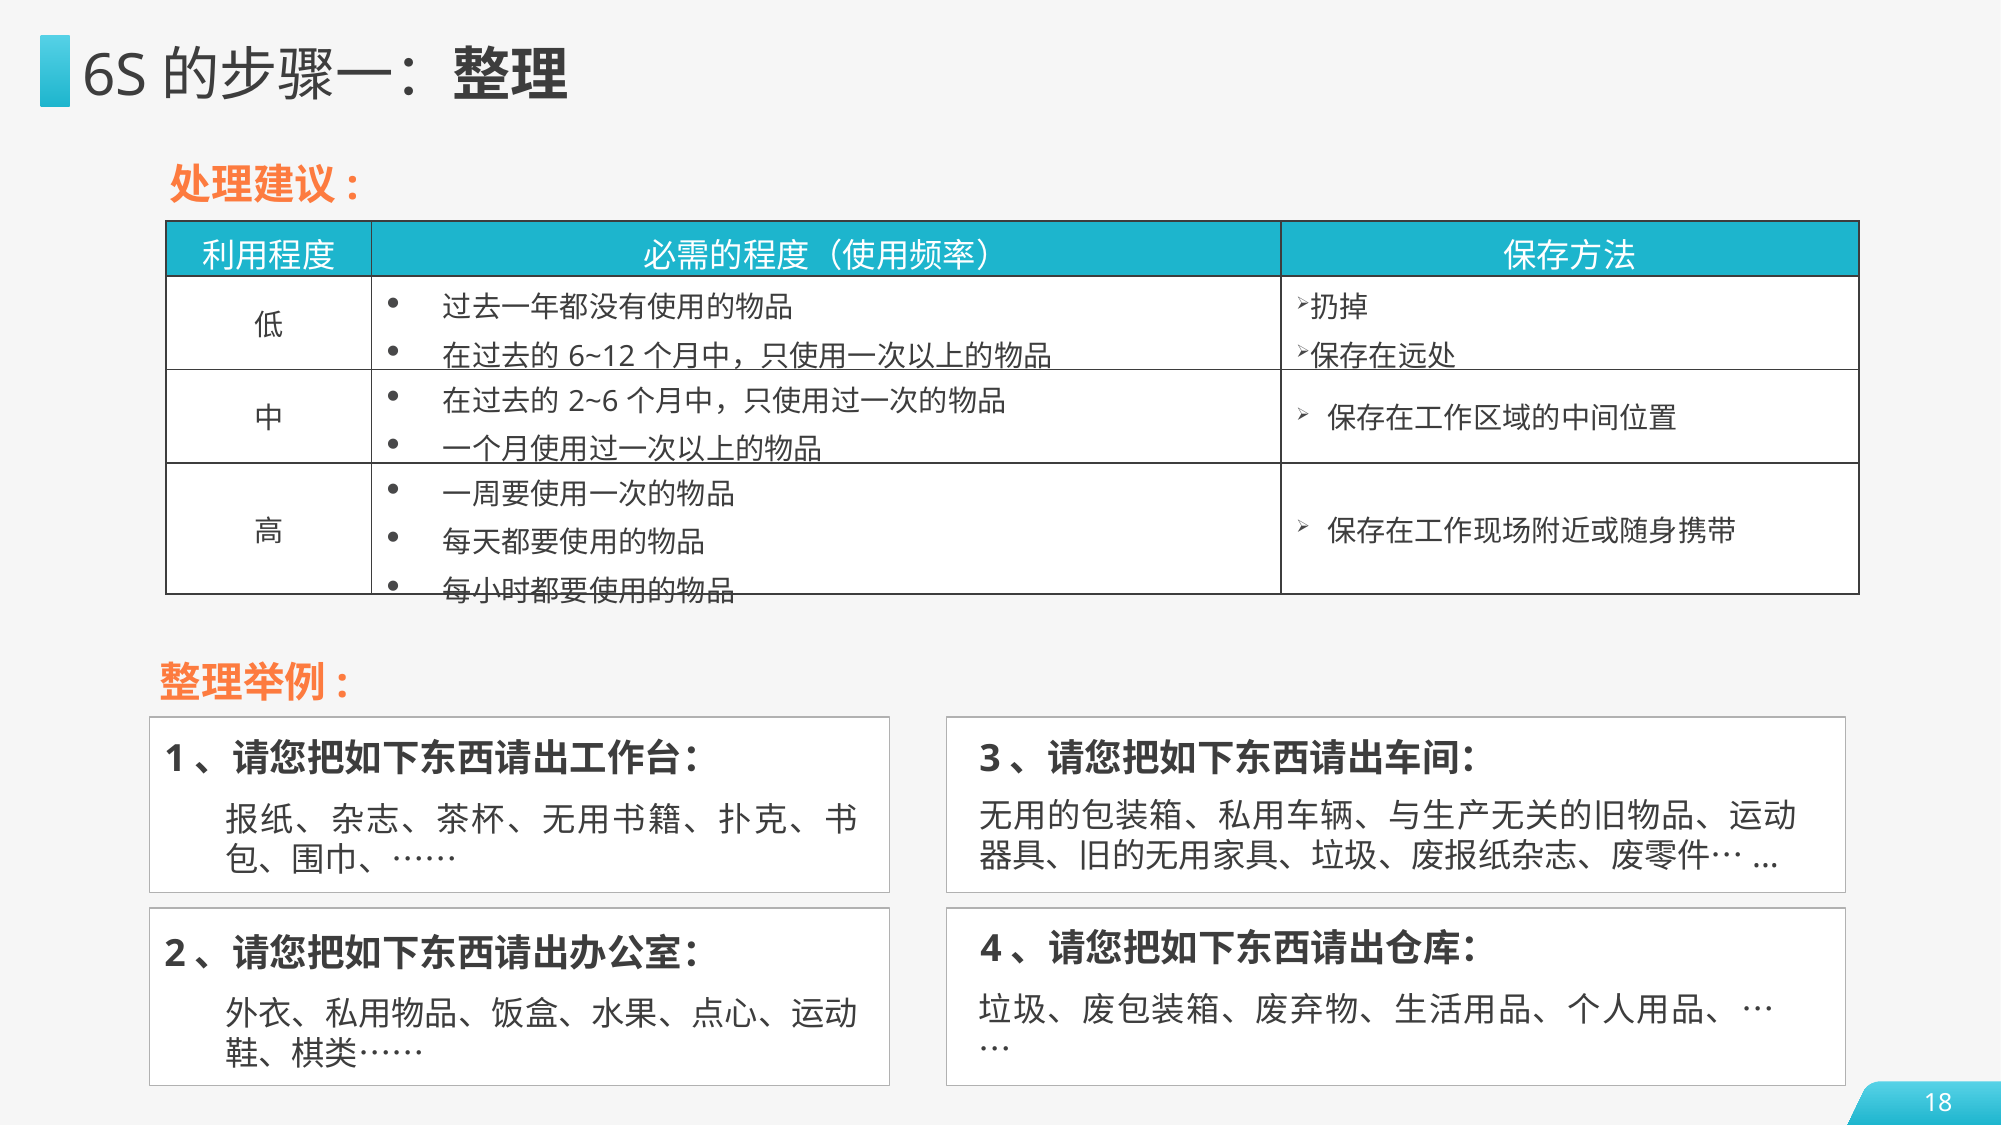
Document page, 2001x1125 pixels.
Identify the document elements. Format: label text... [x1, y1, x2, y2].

text_box 3、请您把如下东西请出车间： [964, 726, 1790, 786]
text_box 外衣、私用物品、饭盒、水果、点心、运动鞋、棋类…… [210, 985, 873, 1080]
text_box 处理建议: [154, 150, 716, 216]
table_cell 高 [167, 464, 371, 593]
text_box 1、请您把如下东西请出工作台： [149, 726, 873, 787]
table_cell 保存在工作区域的中间位置 [1282, 370, 1858, 462]
text_box [946, 717, 1846, 893]
table_header 必需的程度（使用频率） [372, 222, 1280, 275]
text_box [149, 908, 890, 921]
text_box 4、请您把如下东西请出仓库： [965, 916, 1791, 977]
table_cell 中 [167, 370, 371, 462]
table_cell 低 [167, 277, 371, 369]
table_header 利用程度 [167, 222, 371, 275]
text_box 报纸、杂志、茶杯、无用书籍、扑克、书包、围巾、…… [210, 790, 873, 886]
table_cell 保存在工作现场附近或随身携带 [1282, 464, 1858, 593]
text_box [946, 908, 1846, 1086]
text_box 垃圾、废包装箱、废弃物、生活用品、个人用品、…… [963, 980, 1790, 1076]
text_box [40, 35, 70, 107]
text_box 2、请您把如下东西请出办公室： [149, 921, 929, 982]
table_cell 过去一年都没有使用的物品 在过去的6~12个月中，只使用一次以上的物品 [372, 277, 1280, 369]
text_box 整理举例: [144, 648, 706, 714]
table_cell 一周要使用一次的物品 每天都要使用的物品 每小时都要使用的物品 [372, 464, 1280, 593]
text_box [149, 717, 890, 893]
text_box 6S的步骤一：整理 [82, 36, 1120, 107]
text_box 无用的包装箱、私用车辆、与生产无关的旧物品、运动器具、旧的无用家具、垃圾、废报纸杂志、废零件…... [964, 786, 1812, 882]
table_cell 在过去的2~6个月中，只使用过一次的物品 一个月使用过一次以上的物品 [372, 370, 1280, 462]
table_cell 扔掉 保存在远处 [1282, 277, 1858, 369]
text_box [149, 982, 890, 1086]
table_header 保存方法 [1282, 222, 1858, 275]
